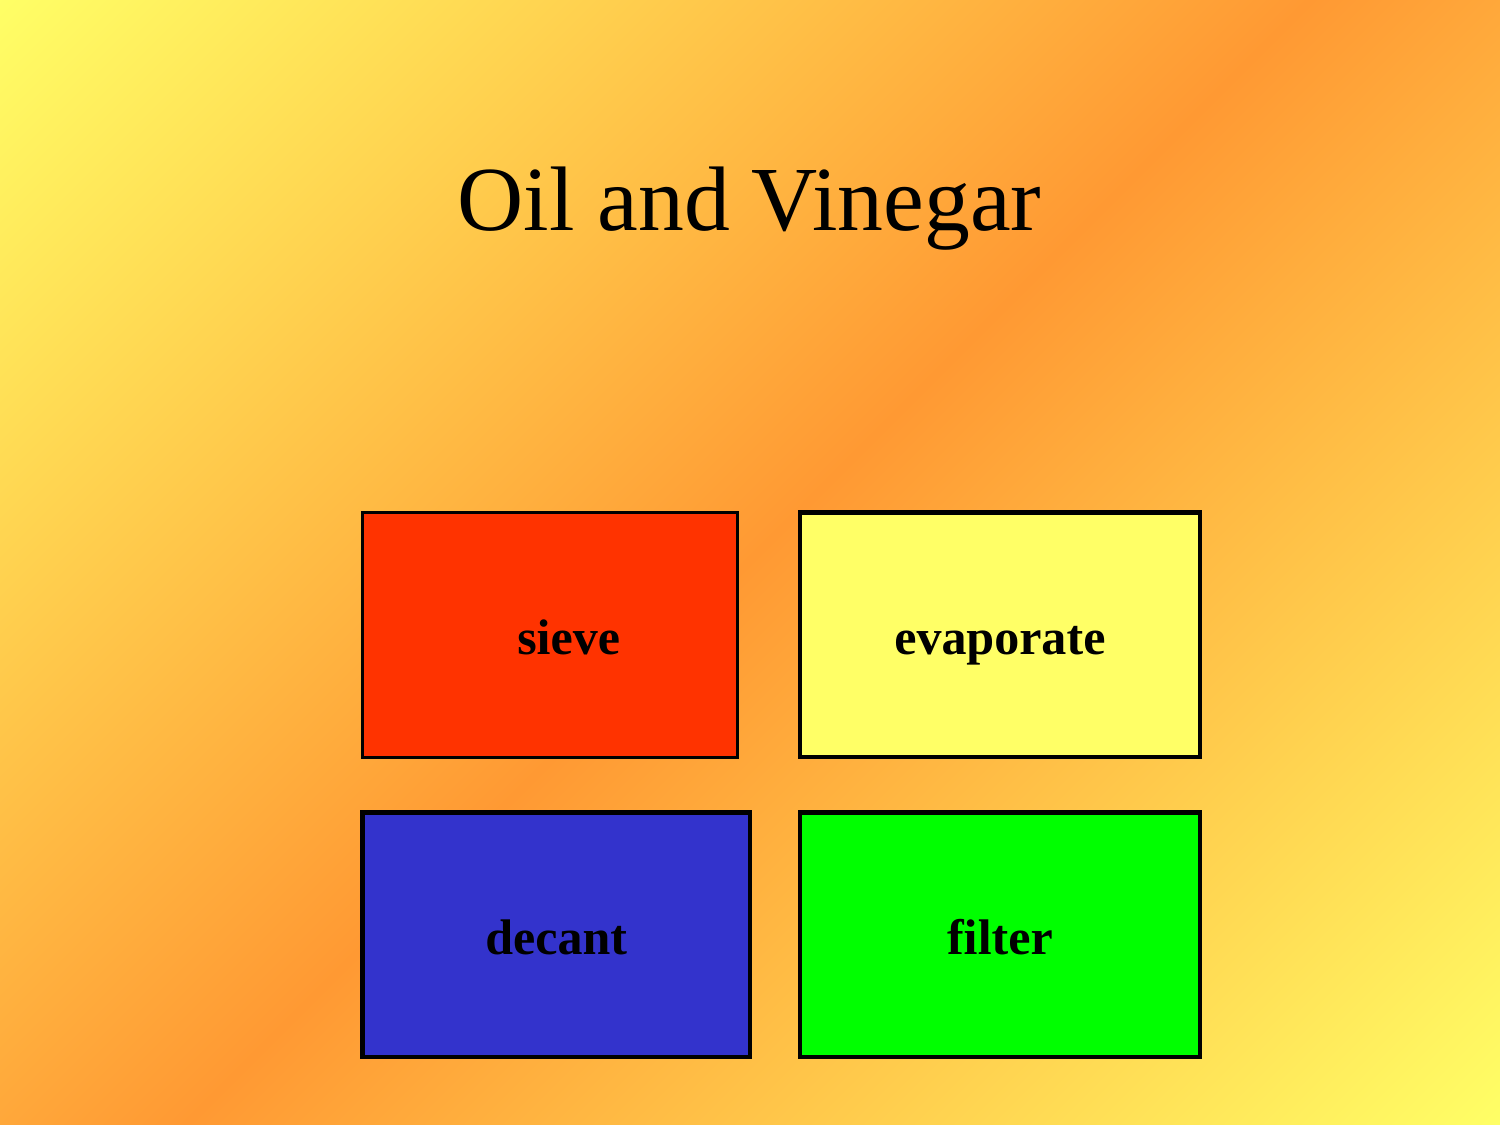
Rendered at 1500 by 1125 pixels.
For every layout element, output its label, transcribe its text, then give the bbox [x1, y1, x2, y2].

text_box sieve [362, 512, 738, 758]
title Oil and Vinegar [112, 99, 1388, 288]
text_box filter [800, 812, 1200, 1058]
text_box evaporate [800, 512, 1200, 758]
text_box decant [362, 812, 750, 1058]
